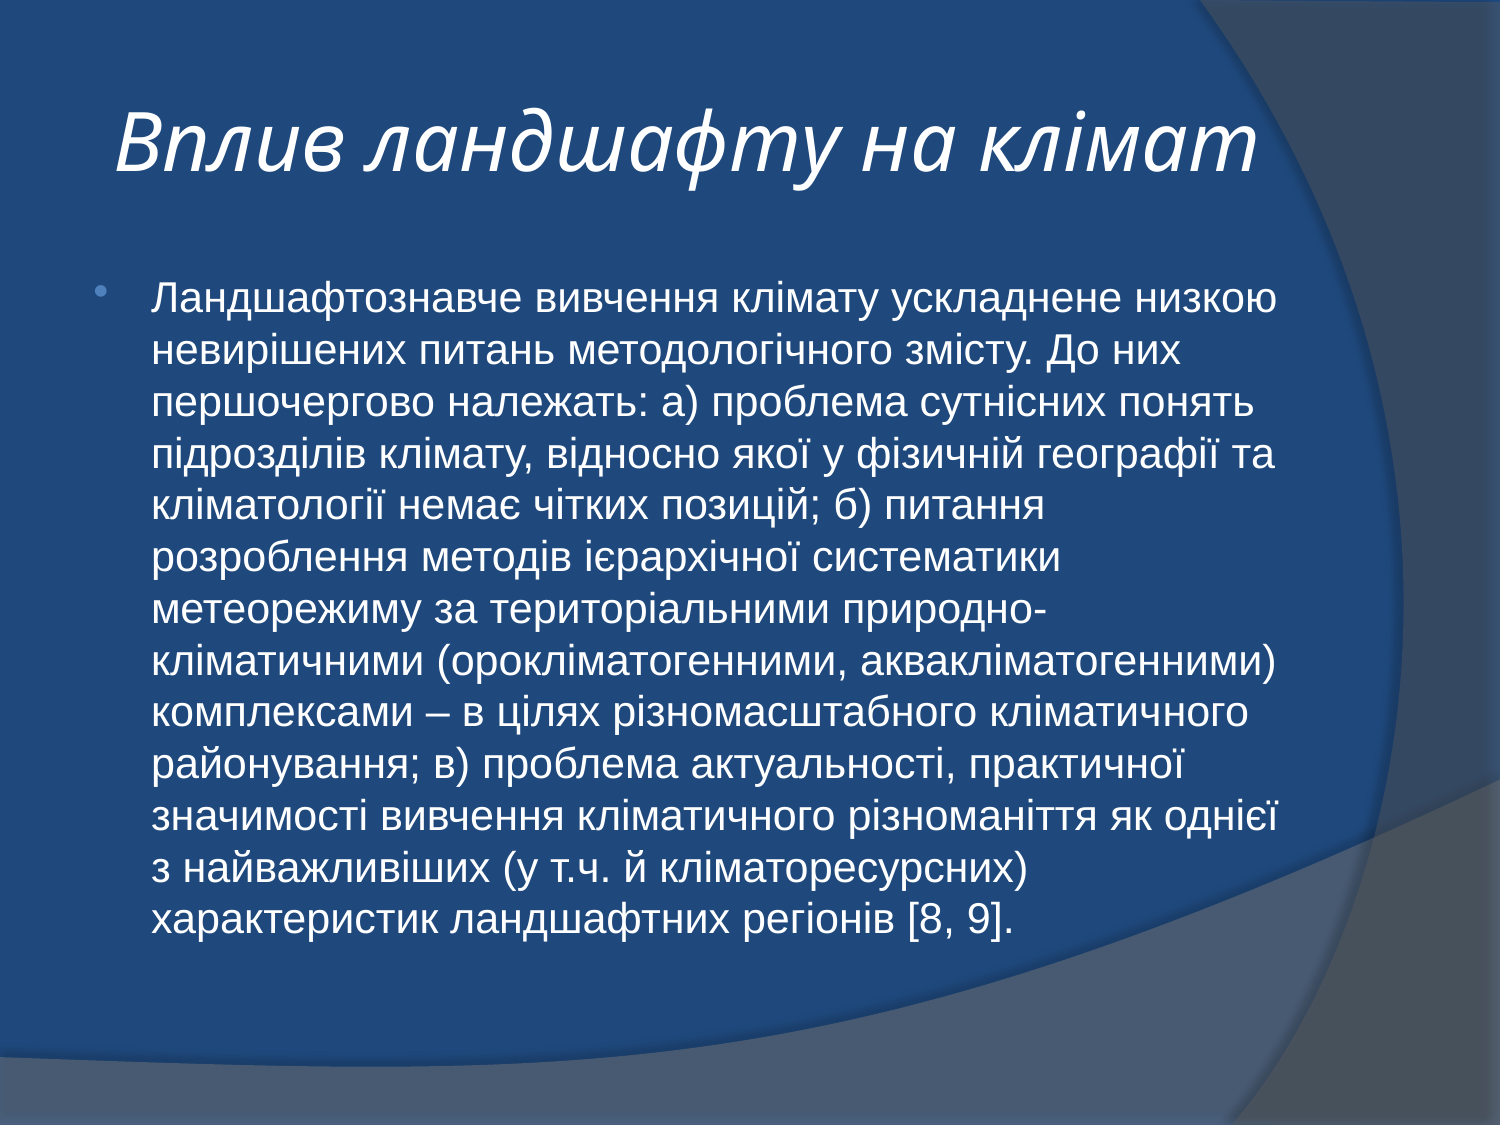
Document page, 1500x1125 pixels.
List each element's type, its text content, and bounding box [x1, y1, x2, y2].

title Вплив ландшафту на клімат [75, 45, 1300, 233]
list Ландшафтознавче вивчення клімату ускладнене низкою невирішених питань методологічного змісту. До них першочергово належать: а) проблема сутнісних понять підрозділів клімату, відносно якої у фізичній географії та кліматології немає чітких позицій; б) питання розроблення методів ієрархічної систематики метеорежиму за територіальними природно-кліматичними (орокліма­тогенними, аквакліматогенними) комплексами – в цілях різномасштабного кліматич­ного районування; в) проблема актуальності, практичної значимості вивчення кліматичного різноманіття як однієї з найважливіших (у т.ч. й кліматоресурсних) характеристик ландшафтних регіонів [8, 9]. [75, 262, 1300, 1005]
